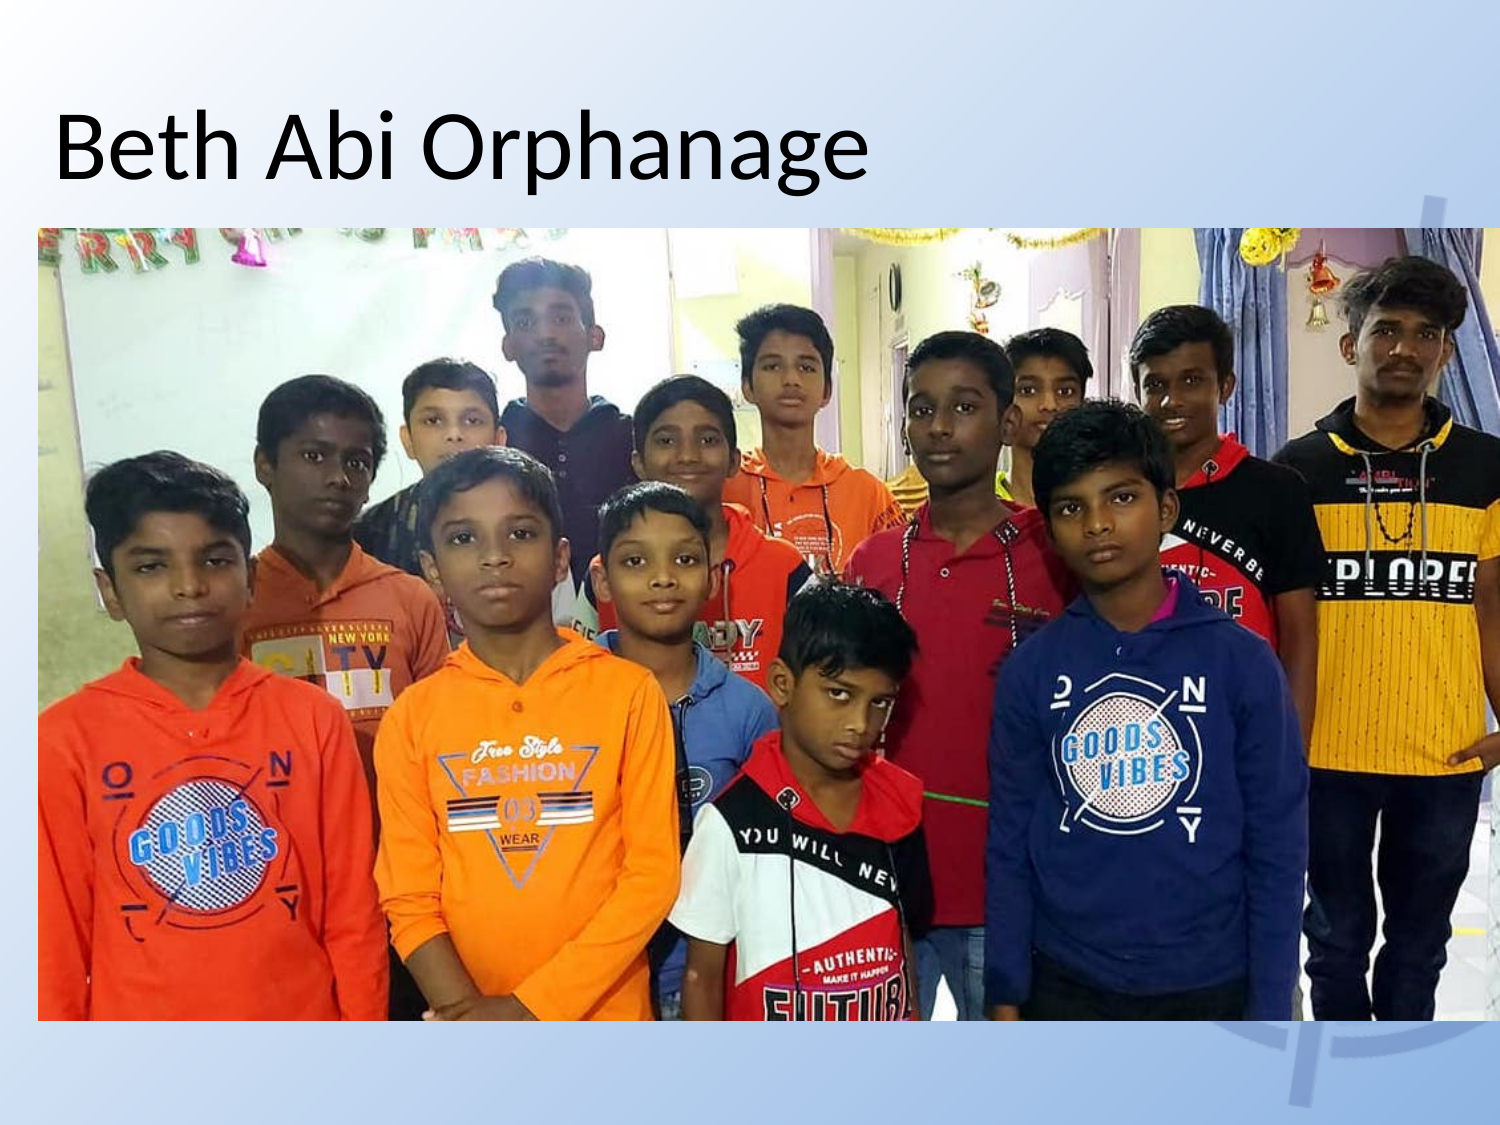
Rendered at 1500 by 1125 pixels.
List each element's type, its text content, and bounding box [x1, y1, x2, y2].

picture [38, 228, 1500, 1021]
text_box Beth Abi Orphanage [38, 72, 1457, 207]
